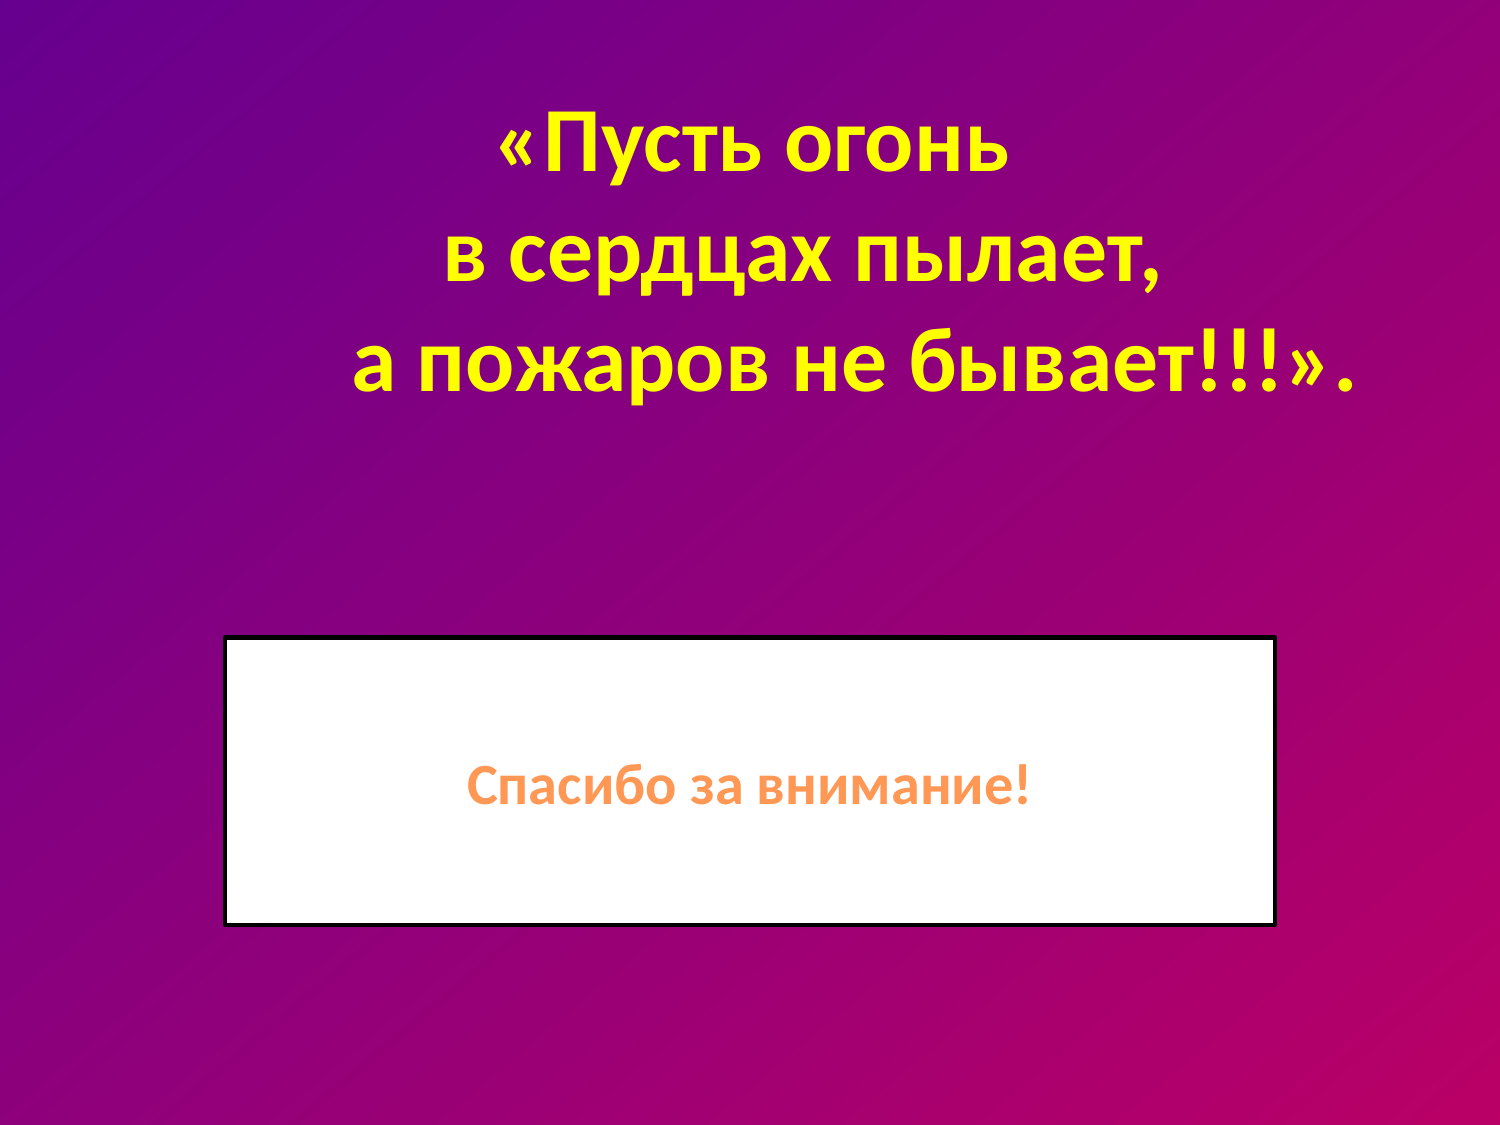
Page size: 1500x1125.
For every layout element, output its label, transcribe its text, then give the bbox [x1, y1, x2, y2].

title «Пусть огонь в сердцах пылает, а пожаров не бывает!!!». [99, 62, 1425, 538]
subtitle Спасибо за внимание! [223, 635, 1277, 927]
